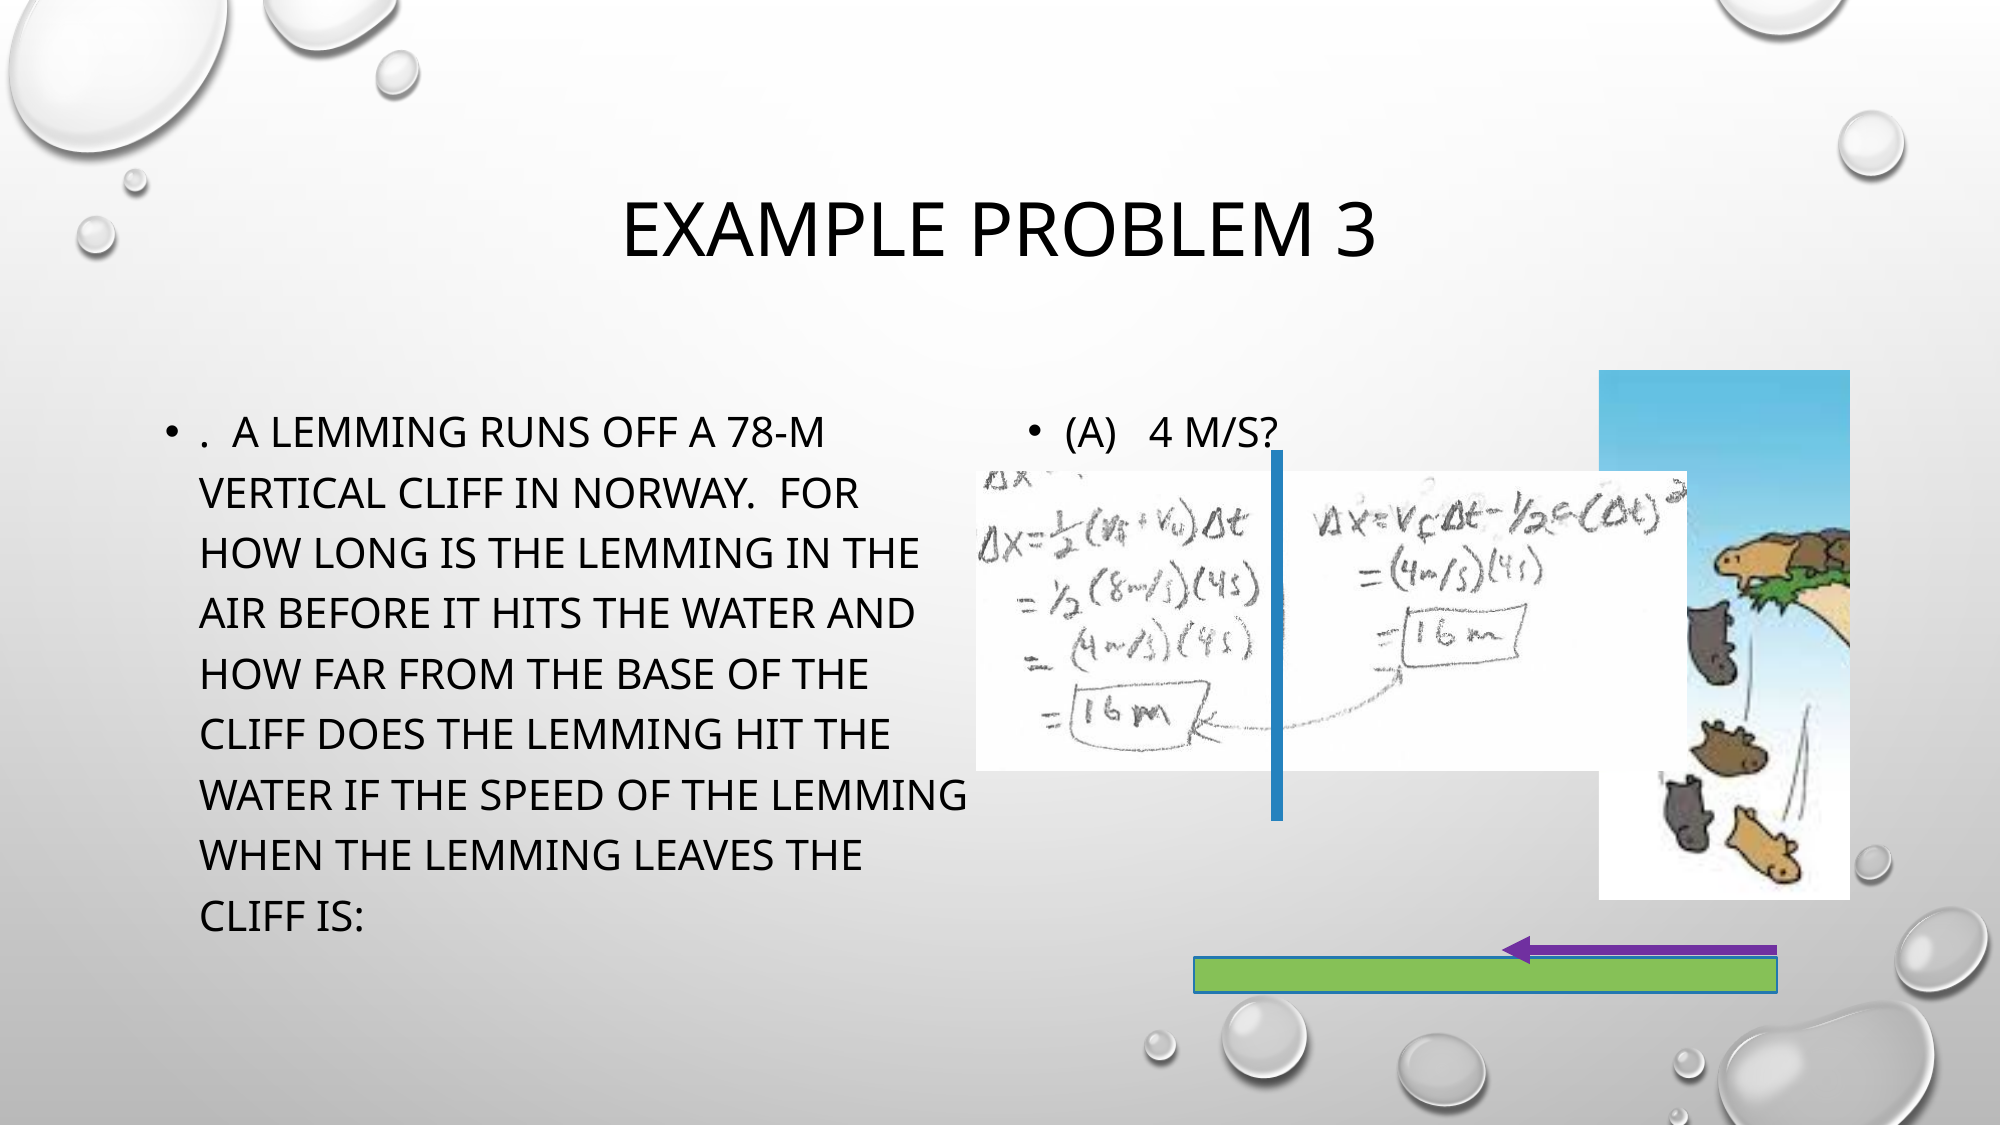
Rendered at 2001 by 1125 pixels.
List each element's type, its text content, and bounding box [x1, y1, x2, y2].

text_box [1193, 956, 1778, 994]
title Example Problem 3 [149, 101, 1851, 364]
list . A lemming runs off a 78-m vertical cliff in Norway. For how long is the lemming in the air before it hits the water and how far from the base of the cliff does the lemming hit the water if the speed of the lemming when the lemming leaves the cliff is: [149, 388, 988, 950]
list (a) 4 m/s? [1012, 388, 1592, 469]
list (a) 4 m/s? [1012, 780, 1850, 950]
picture [0, 0, 2000, 1125]
